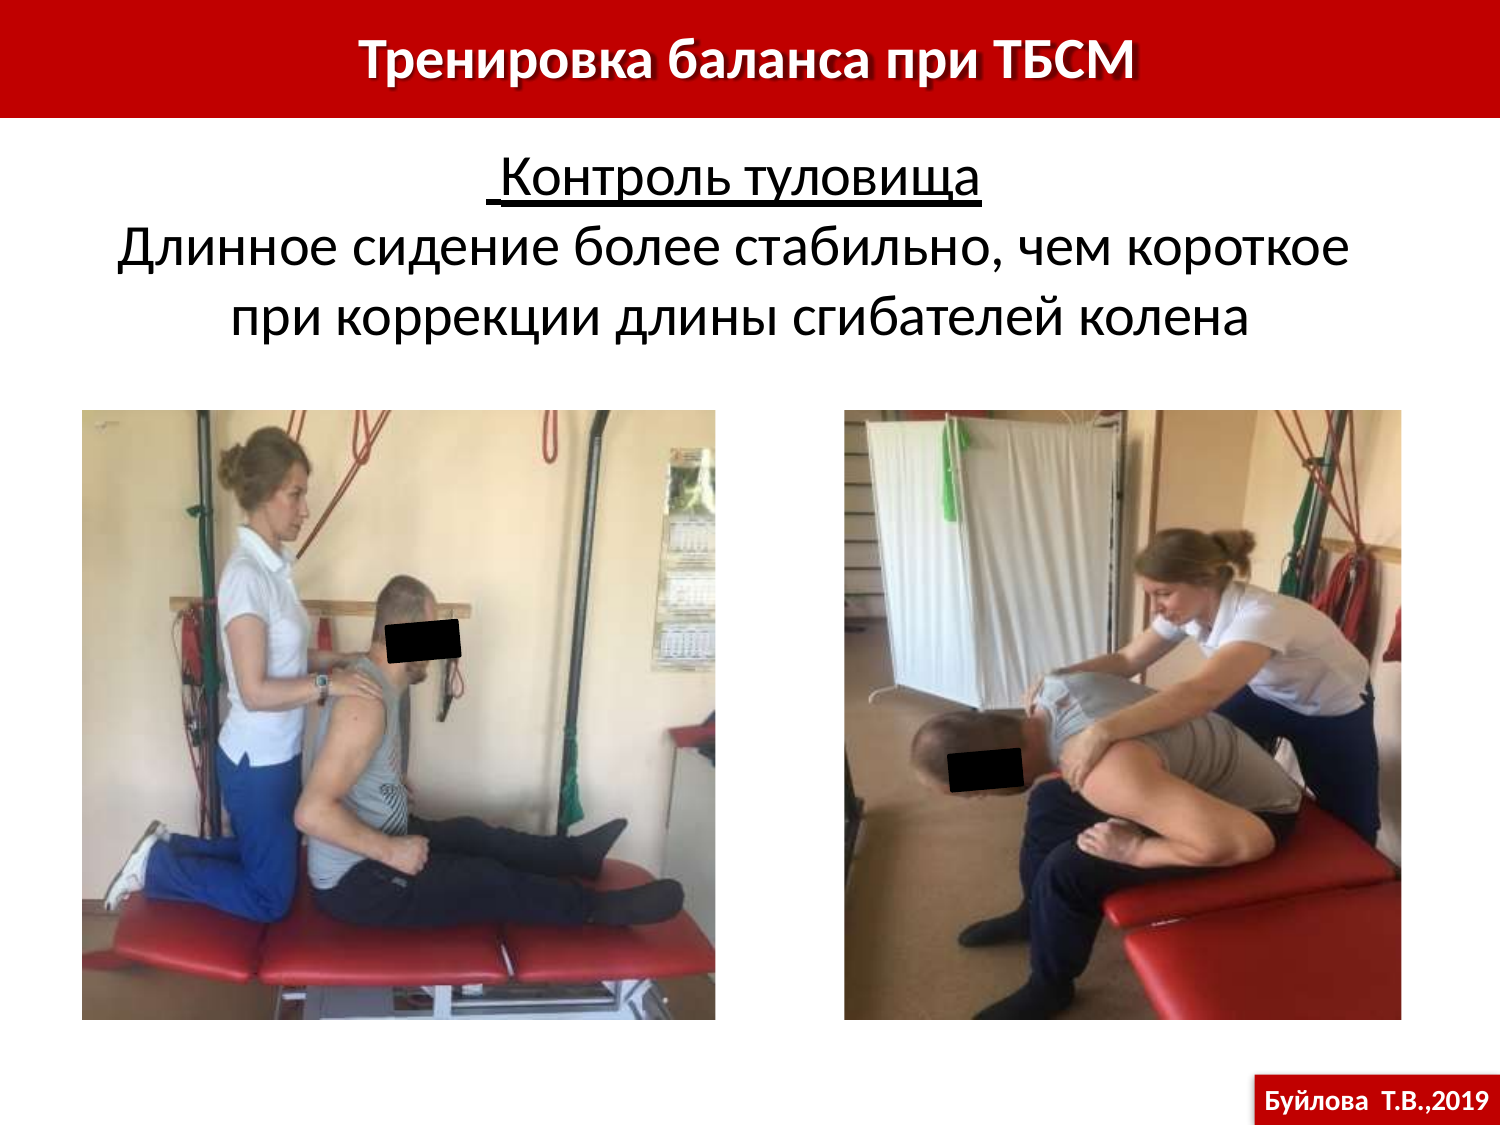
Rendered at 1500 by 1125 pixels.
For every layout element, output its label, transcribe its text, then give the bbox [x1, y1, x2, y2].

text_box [1235, 1065, 1500, 1125]
text_box Контроль туловища Длинное сидение более стабильно, чем короткое при коррекции длины сгибателей колена [112, 144, 1354, 348]
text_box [0, 0, 1500, 135]
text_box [844, 409, 1402, 1020]
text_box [81, 409, 716, 1020]
title Тренировка баланса при ТБСМ [356, 144, 1144, 209]
